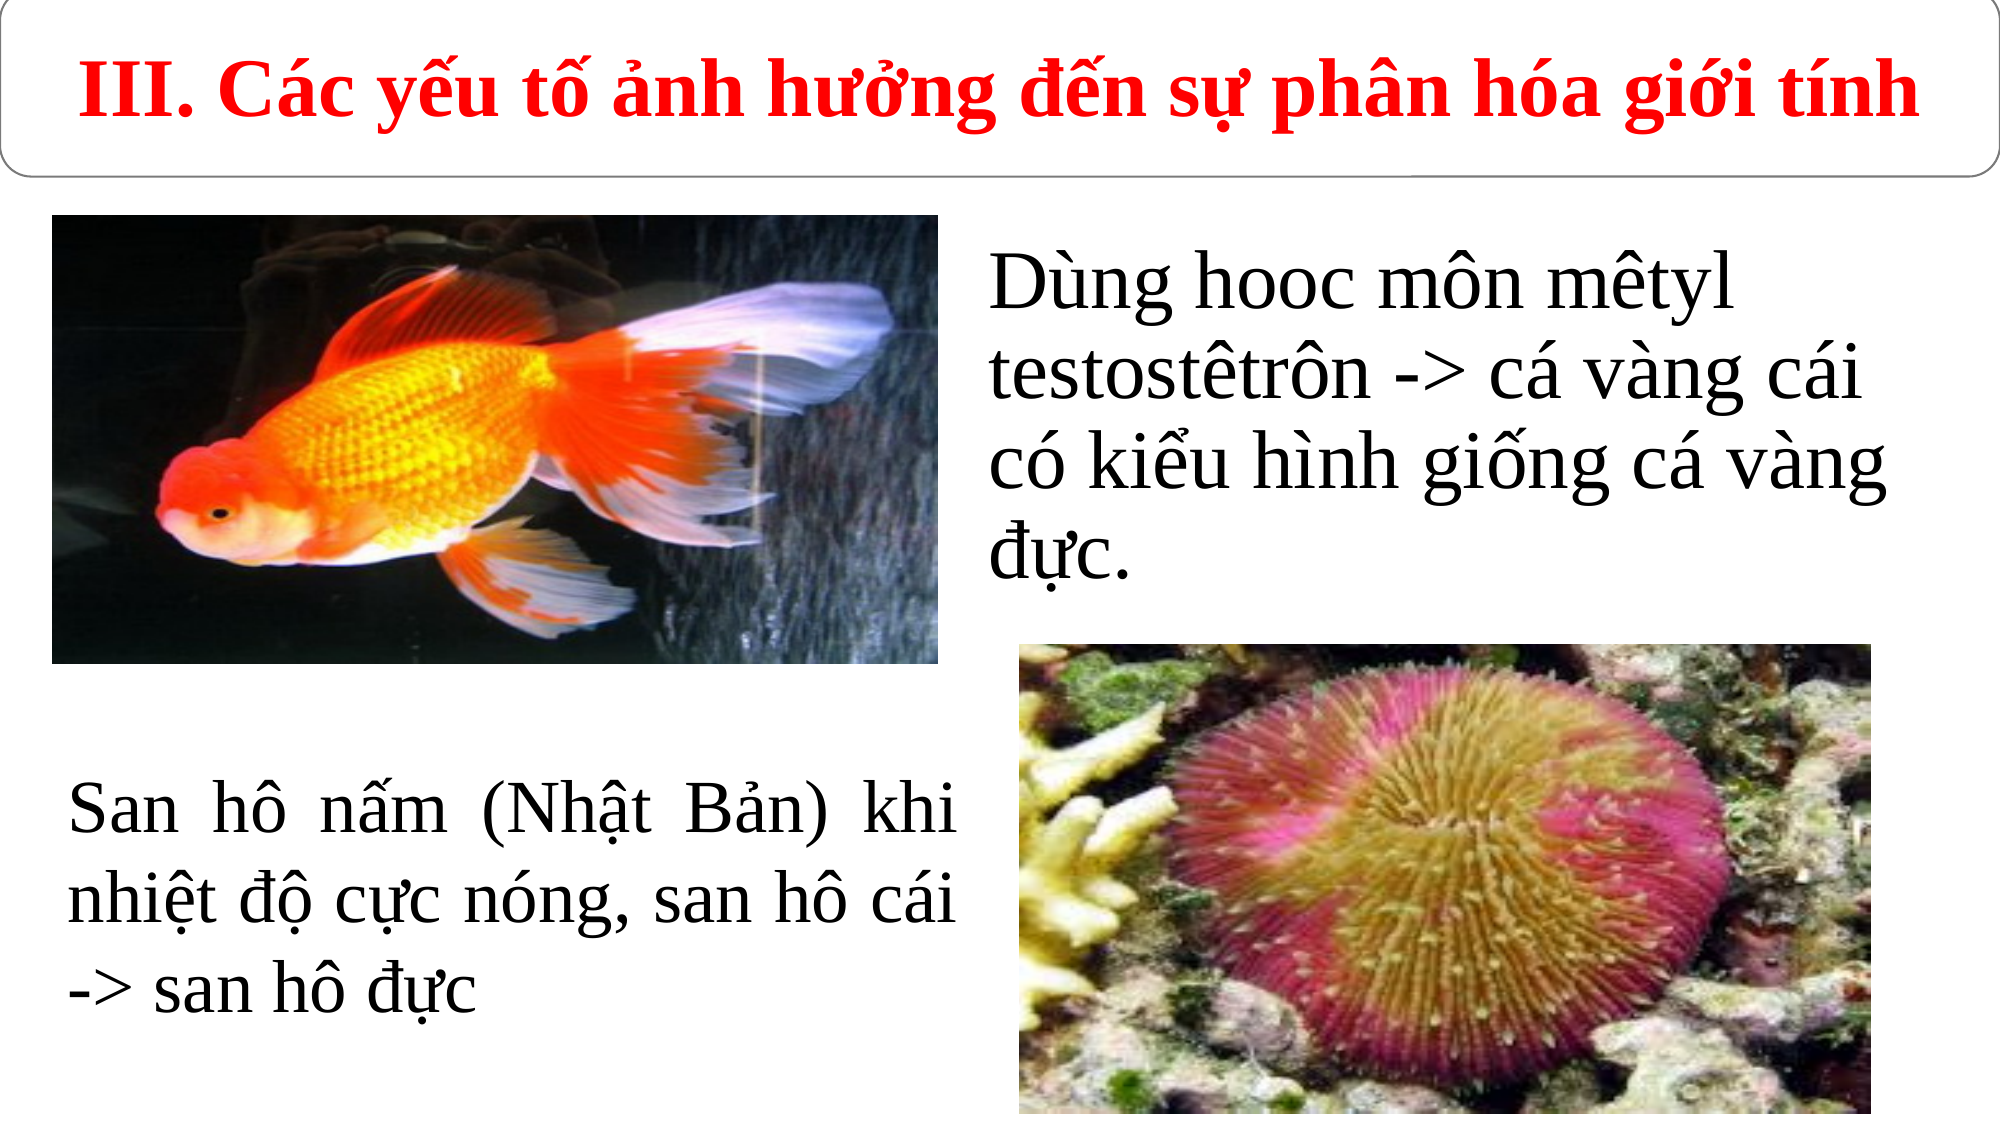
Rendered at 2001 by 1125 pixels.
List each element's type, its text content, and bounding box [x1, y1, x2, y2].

picture [1019, 644, 1871, 1114]
list Dùng hooc môn mêtyl testostêtrôn -> cá vàng cái có kiểu hình giống cá vàng đực. [973, 275, 1970, 604]
text_box San hô nấm (Nhật Bản) khi nhiệt độ cực nóng, san hô cái -> san hô đực [52, 749, 974, 1035]
text_box III. Các yếu tố ảnh hưởng đến sự phân hóa giới tính [0, 0, 2000, 178]
picture [52, 215, 938, 664]
